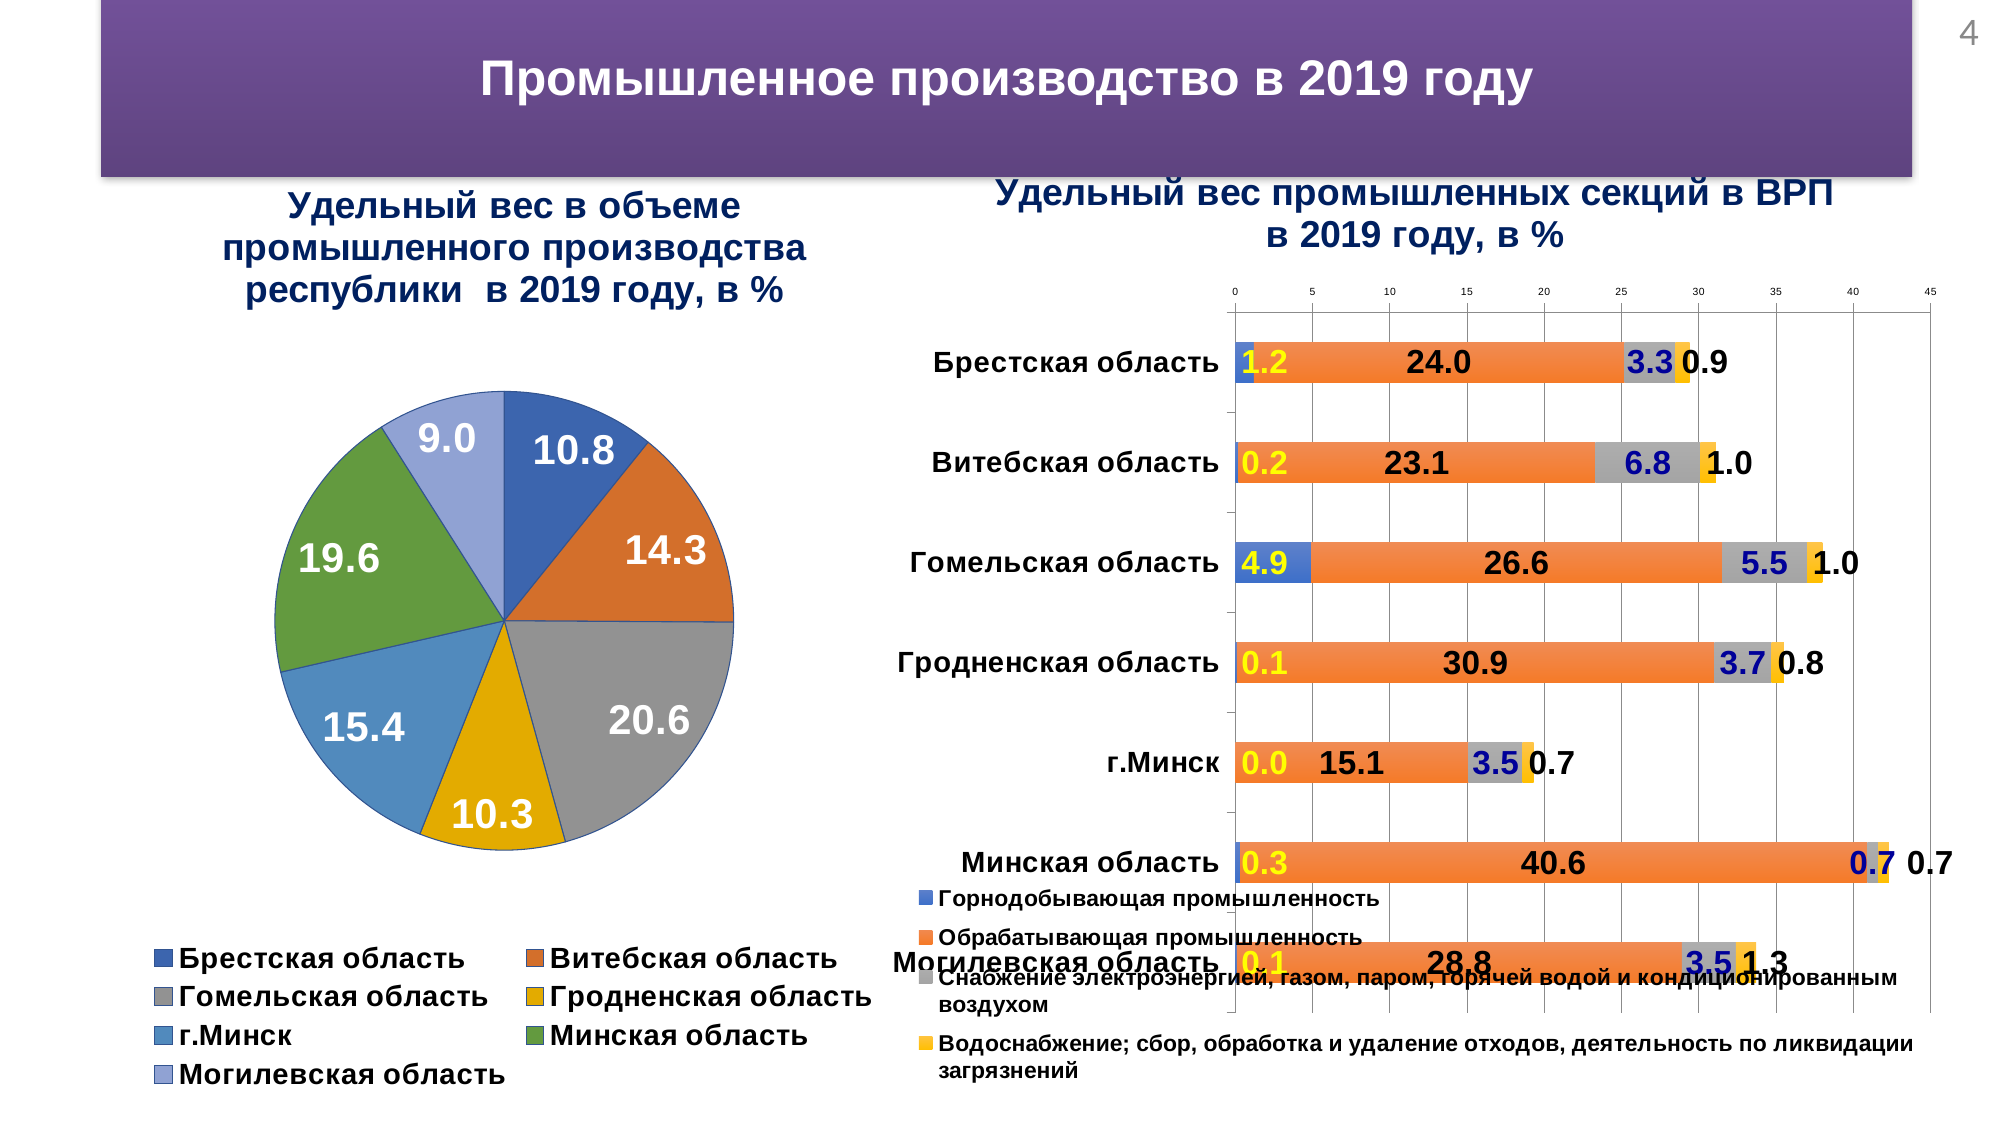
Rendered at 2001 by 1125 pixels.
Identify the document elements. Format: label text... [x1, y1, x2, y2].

text_box 4 [1532, 0, 1999, 61]
title Промышленное производство в 2019 году [101, 0, 1913, 146]
chart [27, 132, 1959, 1109]
